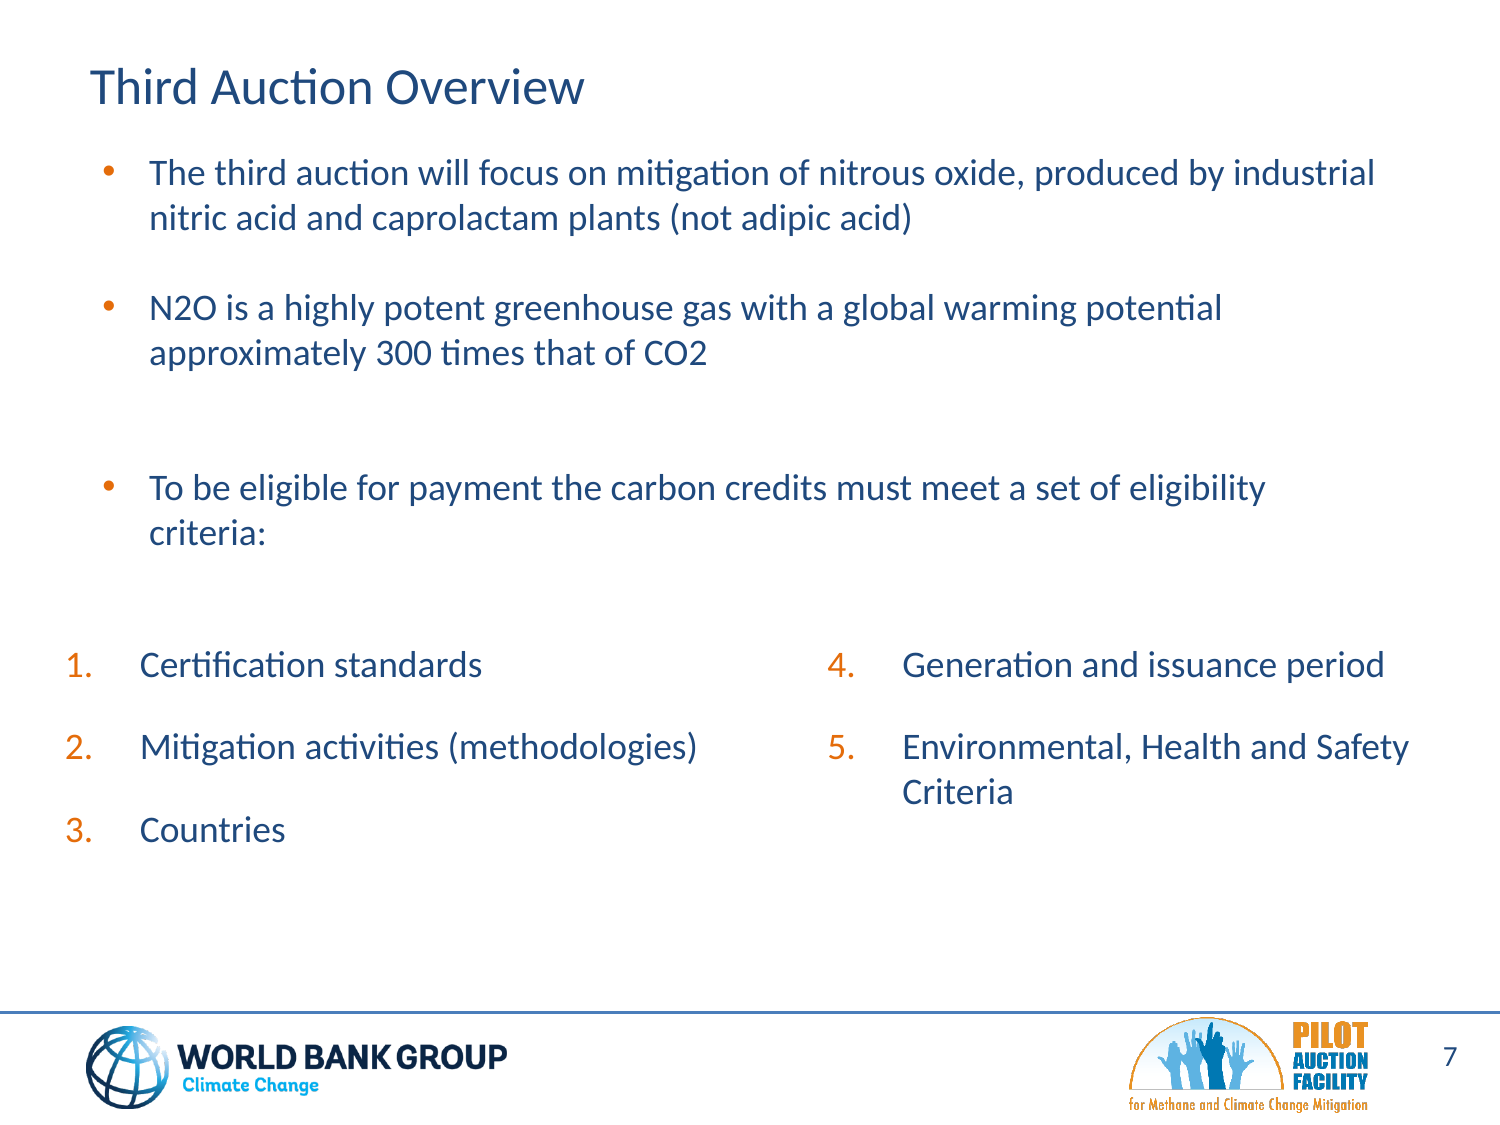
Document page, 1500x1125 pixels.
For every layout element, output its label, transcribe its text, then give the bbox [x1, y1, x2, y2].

text_box Certification standards Mitigation activities (methodologies) Countries [50, 632, 908, 858]
picture [1129, 1017, 1368, 1113]
slide_number 7 [1428, 1030, 1500, 1091]
text_box Third Auction Overview [75, 45, 1463, 123]
picture [86, 1026, 507, 1109]
text_box The third auction will focus on mitigation of nitrous oxide, produced by industrial nitric acid and caprolactam plants (not adipic acid) N2O is a highly potent greenhouse gas with a global warming potential approximately 300 times that of CO2 To be eligible for payment the carbon credits must meet a set of eligibility criteria: [87, 140, 1400, 632]
text_box Generation and issuance period Environmental, Health and Safety Criteria [812, 632, 1463, 820]
